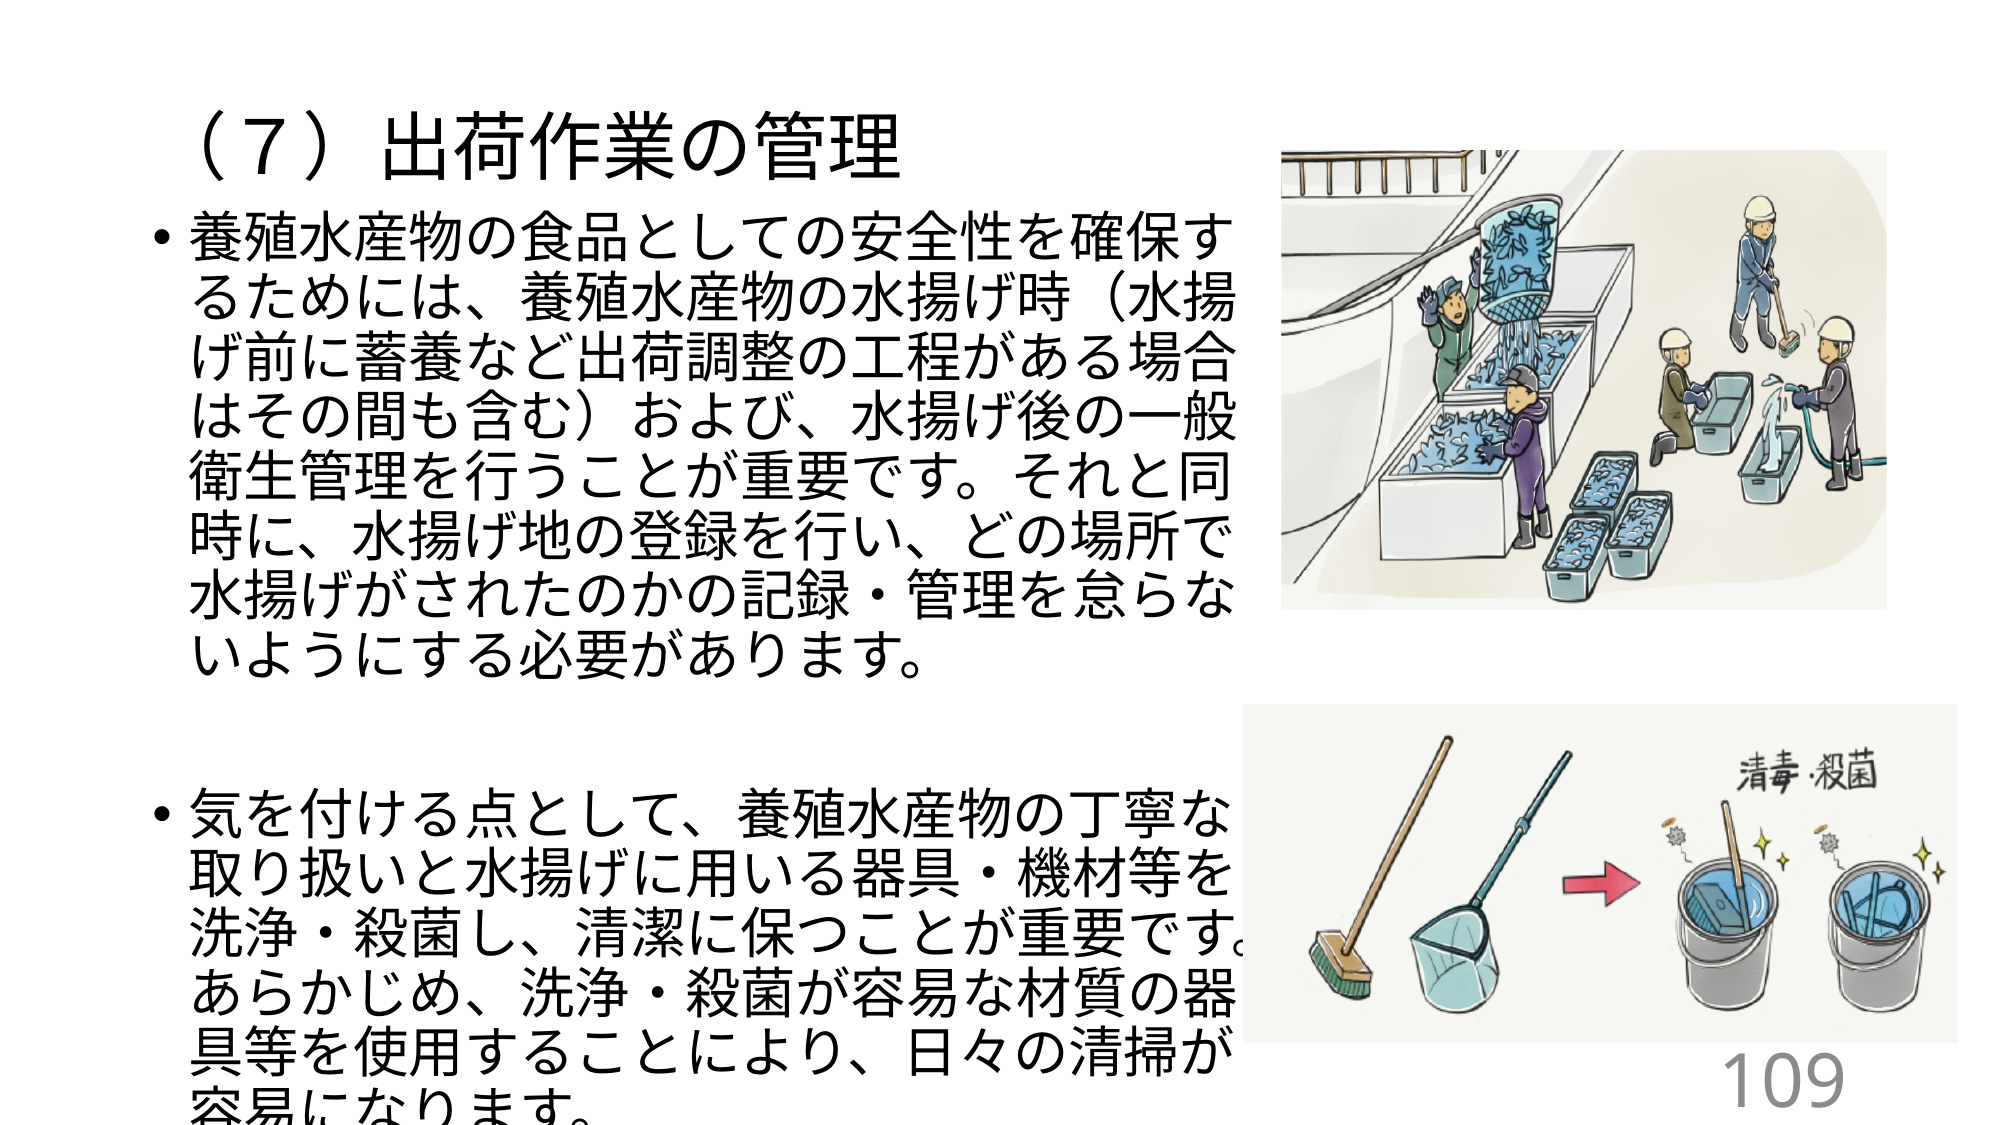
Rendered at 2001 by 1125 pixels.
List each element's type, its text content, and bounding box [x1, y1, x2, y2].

picture [1242, 704, 1958, 1043]
title （７）出荷作業の管理 [137, 59, 1863, 278]
list 養殖水産物の食品としての安全性を確保するためには、養殖水産物の水揚げ時（水揚げ前に蓄養など出荷調整の工程がある場合はその間も含む）および、水揚げ後の一般衛生管理を行うことが重要です。それと同時に、水揚げ地の登録を行い、どの場所で水揚げがされたのかの記録・管理を怠らないようにする必要があります。 気を付ける点として、養殖水産物の丁寧な取り扱いと水揚げに用いる器具・機材等を洗浄・殺菌し、清潔に保つことが重要です。あらかじめ、洗浄・殺菌が容易な材質の器具等を使用することにより、日々の清掃が容易になります。 [137, 202, 1263, 1125]
slide_number 109 [1412, 1053, 1863, 1114]
picture [1281, 149, 1887, 610]
